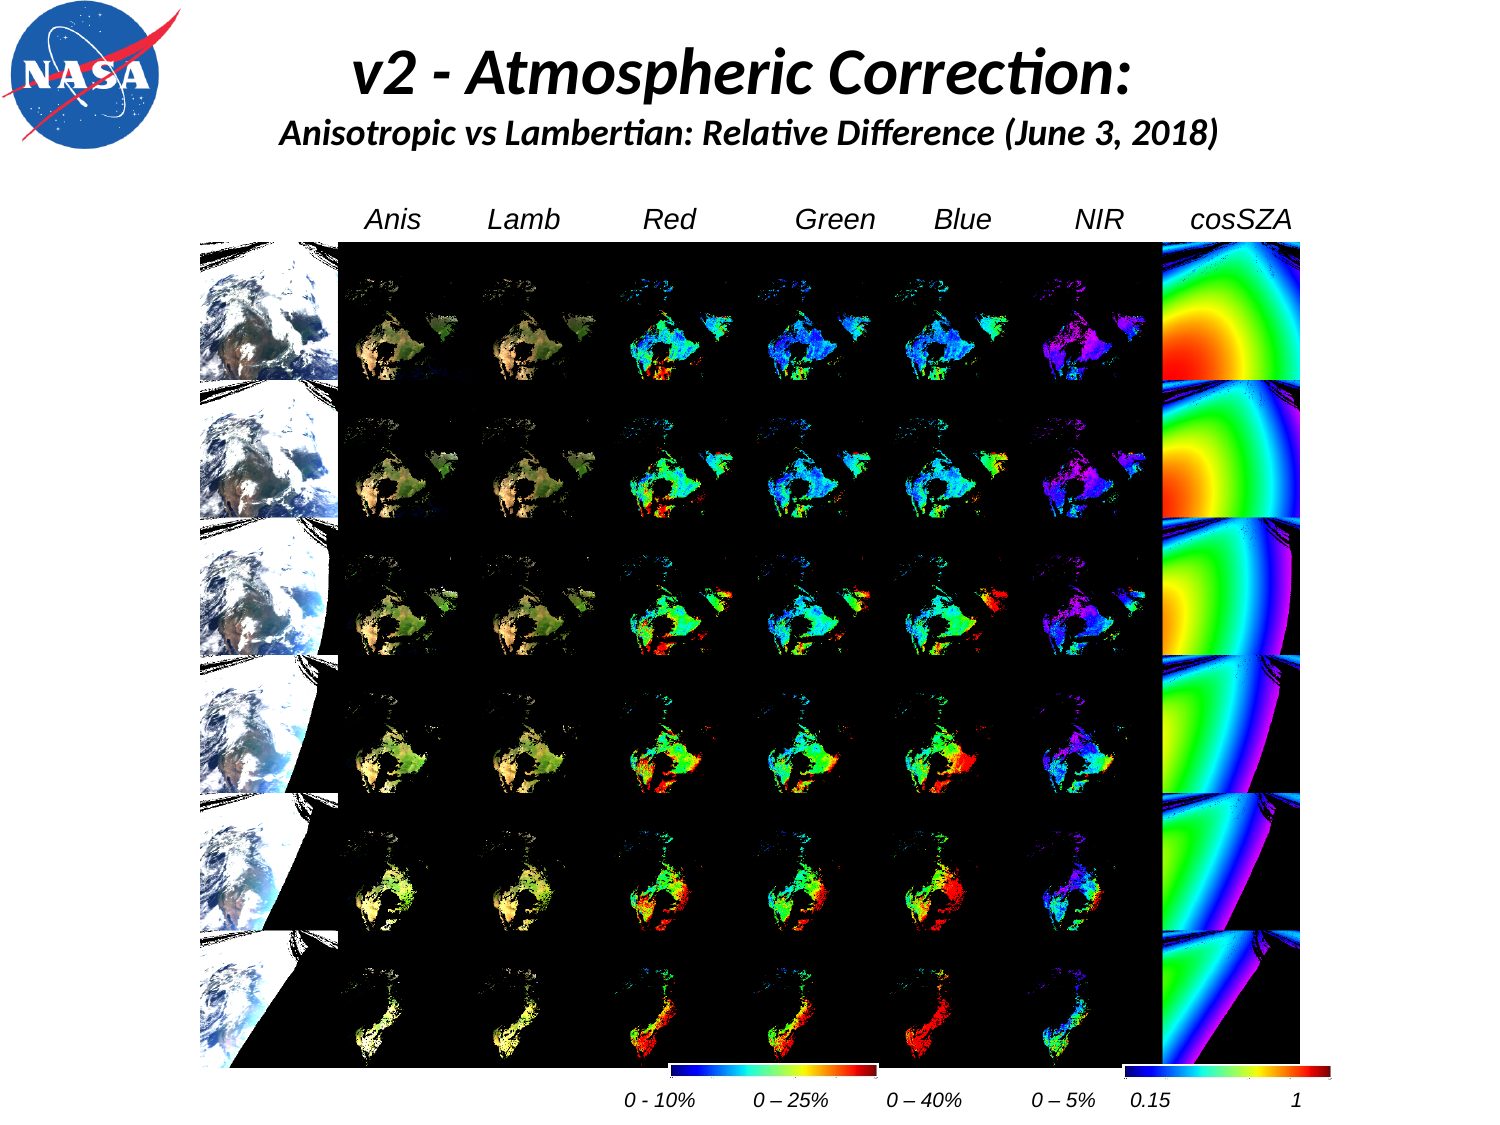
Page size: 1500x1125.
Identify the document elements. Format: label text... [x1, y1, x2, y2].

picture [199, 242, 1333, 1081]
picture [0, 0, 182, 150]
text_box 0 - 10% 0 – 25% 0 – 40% 0 – 5% [609, 1079, 1115, 1120]
picture [1254, 242, 1301, 317]
text_box v2 - Atmospheric Correction: Anisotropic vs Lambertian: Relative Difference (June 3, 2018) [74, 21, 1425, 160]
text_box 0.15 1 [1115, 1079, 1318, 1120]
text_box Anis Lamb Red Green Blue NIR cosSZA [350, 193, 1310, 243]
